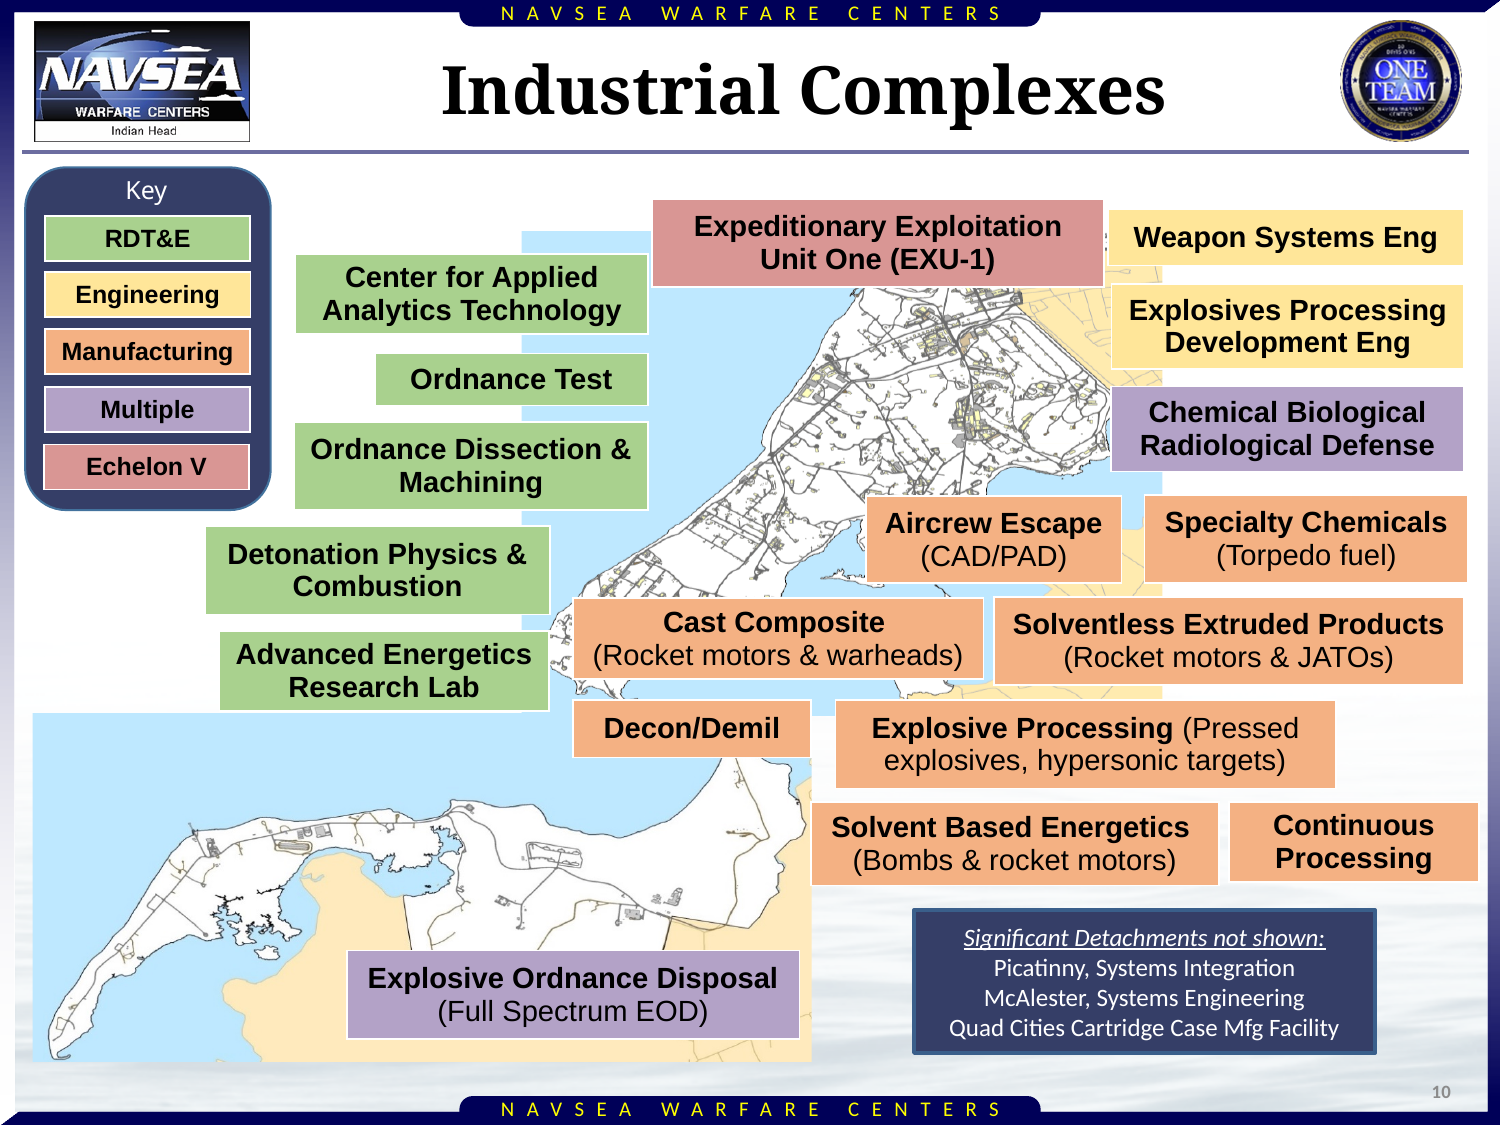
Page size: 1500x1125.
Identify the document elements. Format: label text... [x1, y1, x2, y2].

table_header Expeditionary Exploitation Unit One (EXU-1) [653, 200, 1103, 229]
table_header Explosives Processing Development Eng [1168, 285, 1463, 368]
picture [34, 21, 250, 142]
table_header Explosive Processing (Pressed explosives, hypersonic targets) [836, 701, 1335, 788]
table_header Ordnance Test [376, 354, 516, 405]
table_header Ordnance Dissection & Machining [295, 423, 516, 509]
table_header Detonation Physics & Combustion [206, 527, 516, 614]
table_header Solventless Extruded Products (Rocket motors & JATOs) [1168, 598, 1463, 684]
table_header Center for Applied Analytics Technology [296, 255, 516, 333]
slide_number 10 [1115, 1079, 1466, 1103]
table_header Advanced Energetics Research Lab [220, 632, 516, 710]
table_header Specialty Chemicals (Torpedo fuel) [1168, 496, 1467, 582]
picture [1336, 16, 1466, 38]
table_header Continuous Processing [1230, 803, 1478, 881]
picture [15, 231, 1487, 1112]
picture [1336, 137, 1466, 146]
table_header Solvent Based Energetics (Bombs & rocket motors) [816, 803, 1218, 885]
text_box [24, 167, 271, 511]
table_header Weapon Systems Eng [1109, 210, 1463, 265]
table_header Chemical Biological Radiological Defense [1168, 387, 1463, 471]
title Industrial Complexes [109, 38, 1500, 137]
text_box Significant Detachments not shown: Picatinny, Systems Integration McAlester, Systems Engineering Quad Cities Cartridge Case Mfg Facility [912, 908, 1377, 1055]
